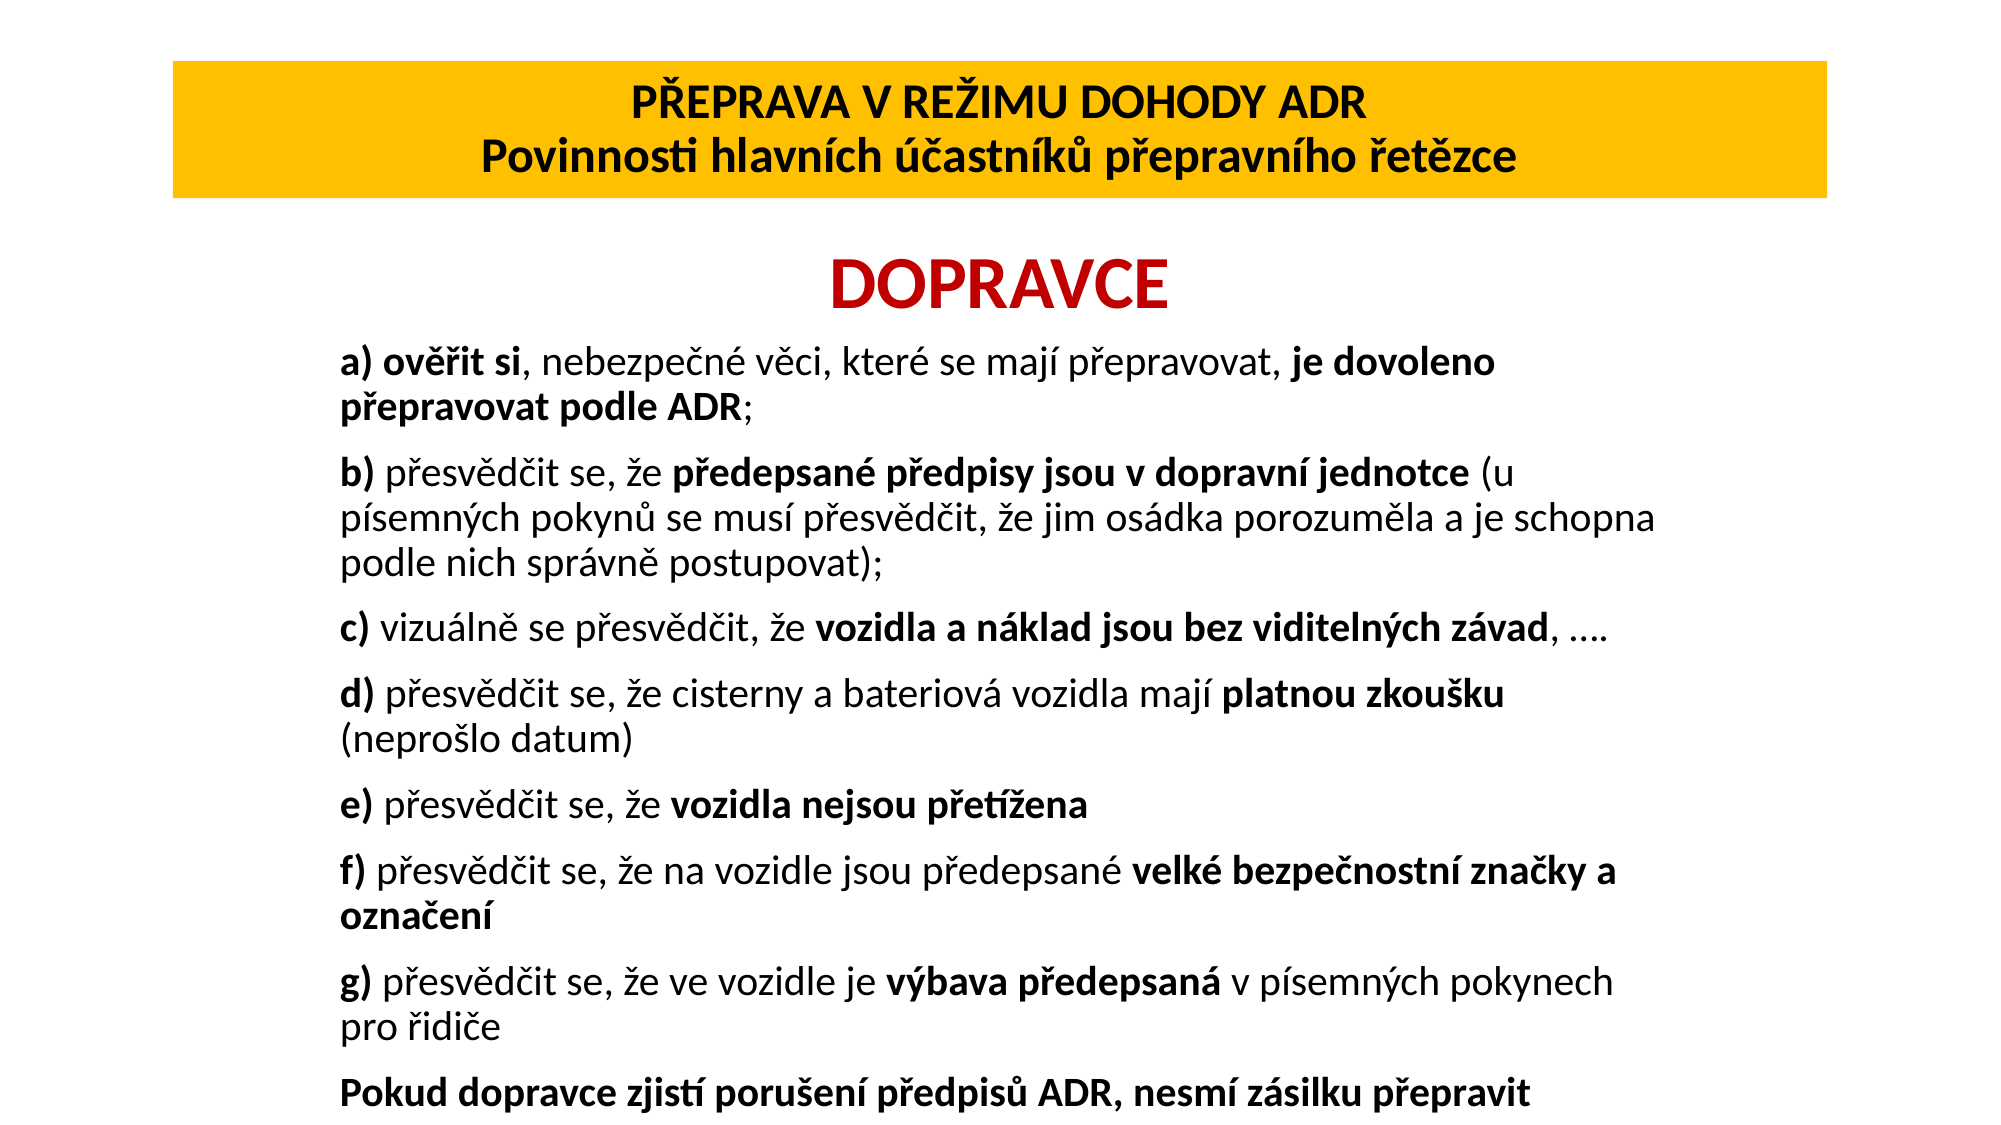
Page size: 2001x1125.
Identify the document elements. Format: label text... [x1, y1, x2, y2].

title PŘEPRAVA V REŽIMU DOHODY ADR Povinnosti hlavních účastníků přepravního řetězce [172, 61, 1828, 199]
text_box a) ověřit si, nebezpečné věci, které se mají přepravovat, je dovoleno přepravovat podle ADR; b) přesvědčit se, že předepsané předpisy jsou v dopravní jednotce (u písemných pokynů se musí přesvědčit, že jim osádka porozuměla a je schopna podle nich správně postupovat); c) vizuálně se přesvědčit, že vozidla a náklad jsou bez viditelných závad, …. d) přesvědčit se, že cisterny a bateriová vozidla mají platnou zkoušku (neprošlo datum) e) přesvědčit se, že vozidla nejsou přetížena f) přesvědčit se, že na vozidle jsou předepsané velké bezpečnostní značky a označení g) přesvědčit se, že ve vozidle je výbava předepsaná v písemných pokynech pro řidiče Pokud dopravce zjistí porušení předpisů ADR, nesmí zásilku přepravit [324, 331, 1675, 1125]
text_box DOPRAVCE [814, 225, 1186, 331]
